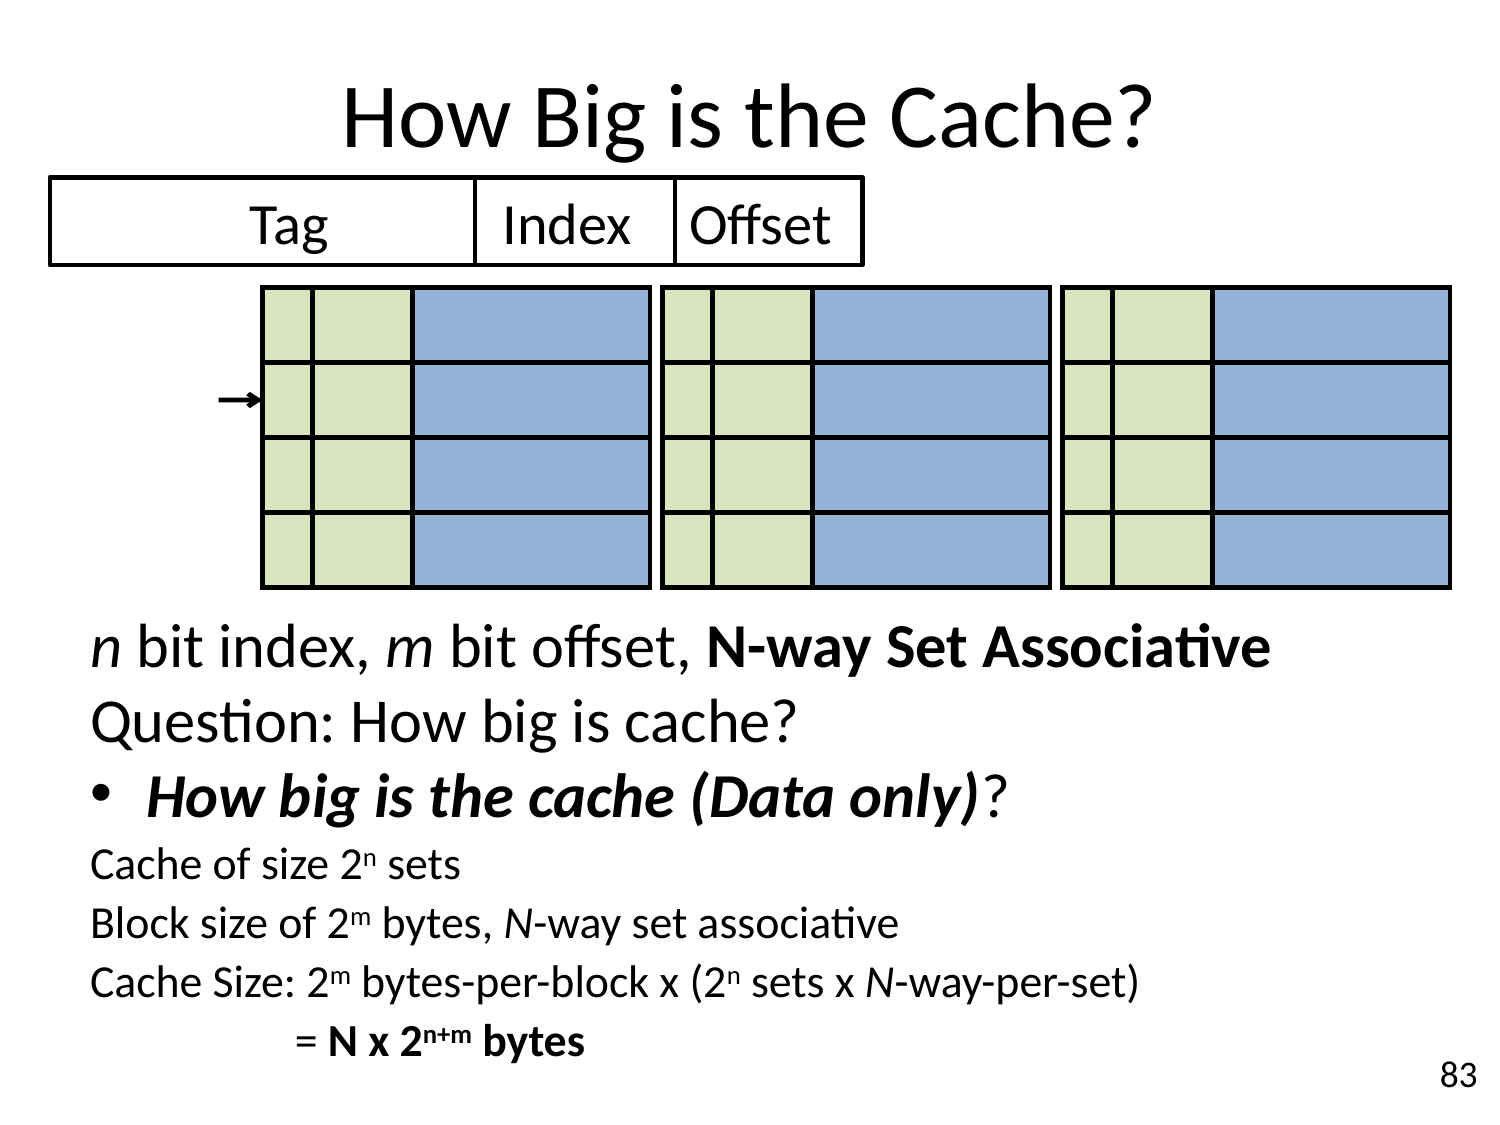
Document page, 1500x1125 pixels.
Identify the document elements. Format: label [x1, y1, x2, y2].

text_box [662, 287, 1050, 588]
title [75, 45, 1425, 178]
list [75, 612, 1425, 1125]
slide_number [1142, 1042, 1493, 1103]
text_box [1062, 287, 1450, 588]
text_box [218, 287, 650, 588]
text_box [48, 175, 864, 267]
